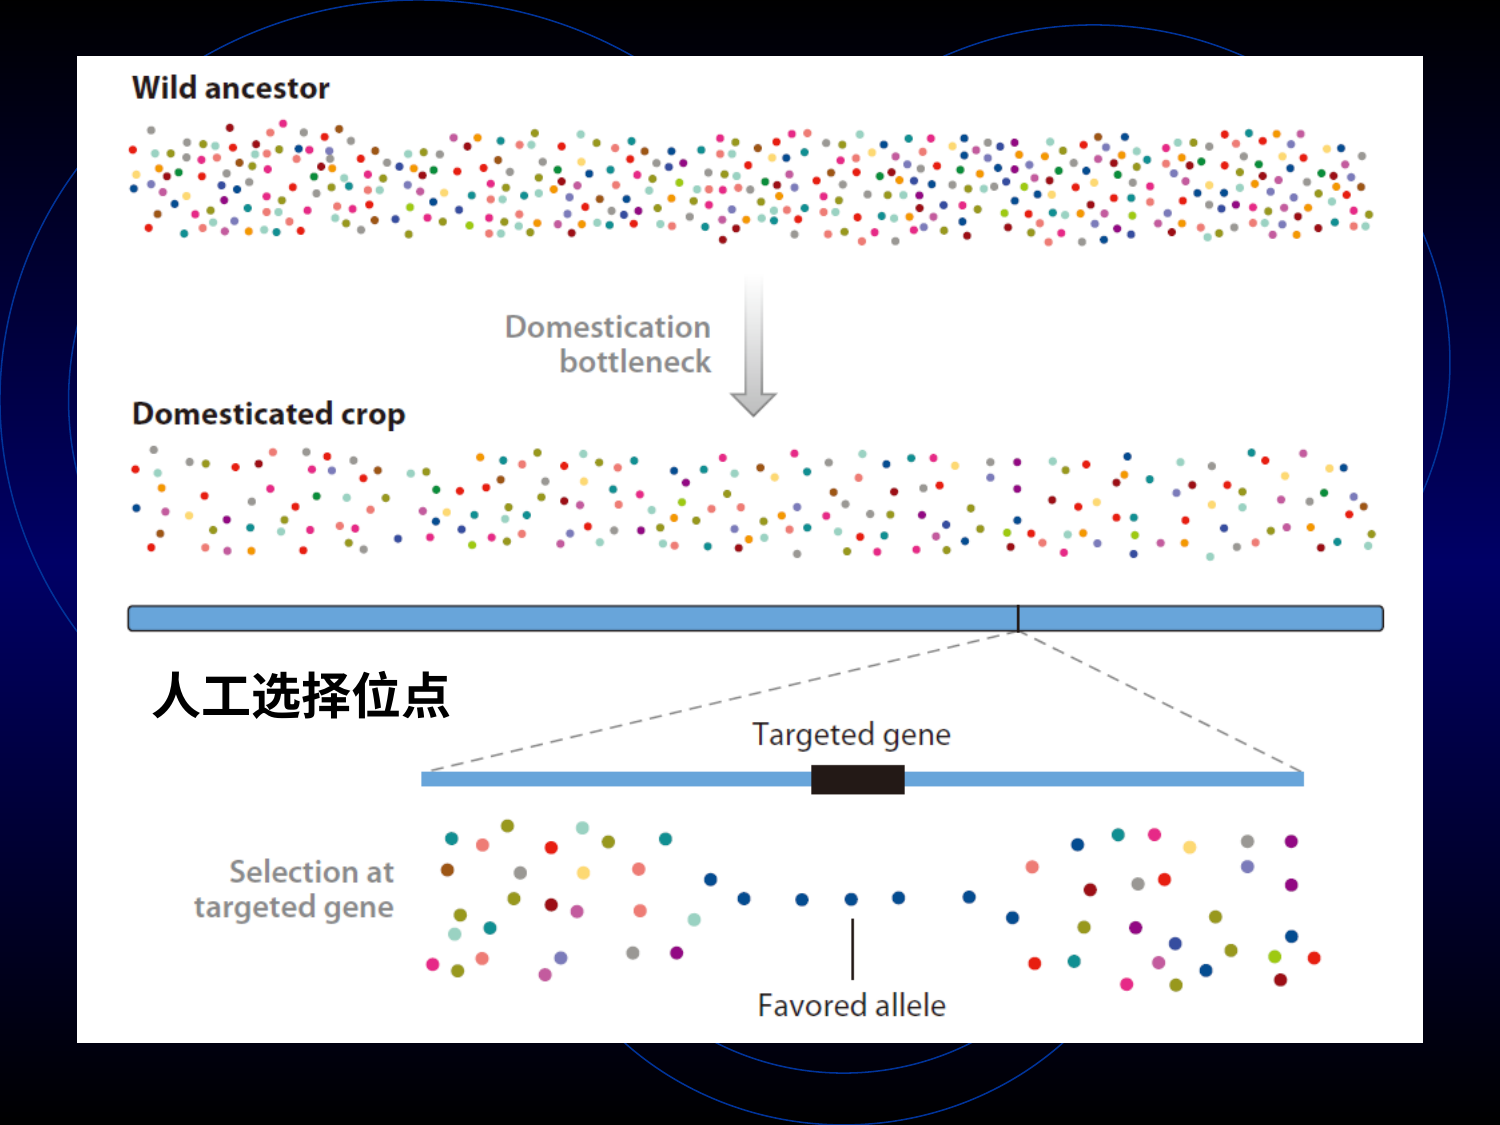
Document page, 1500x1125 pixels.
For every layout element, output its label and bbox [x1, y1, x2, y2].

picture [77, 56, 1423, 1043]
